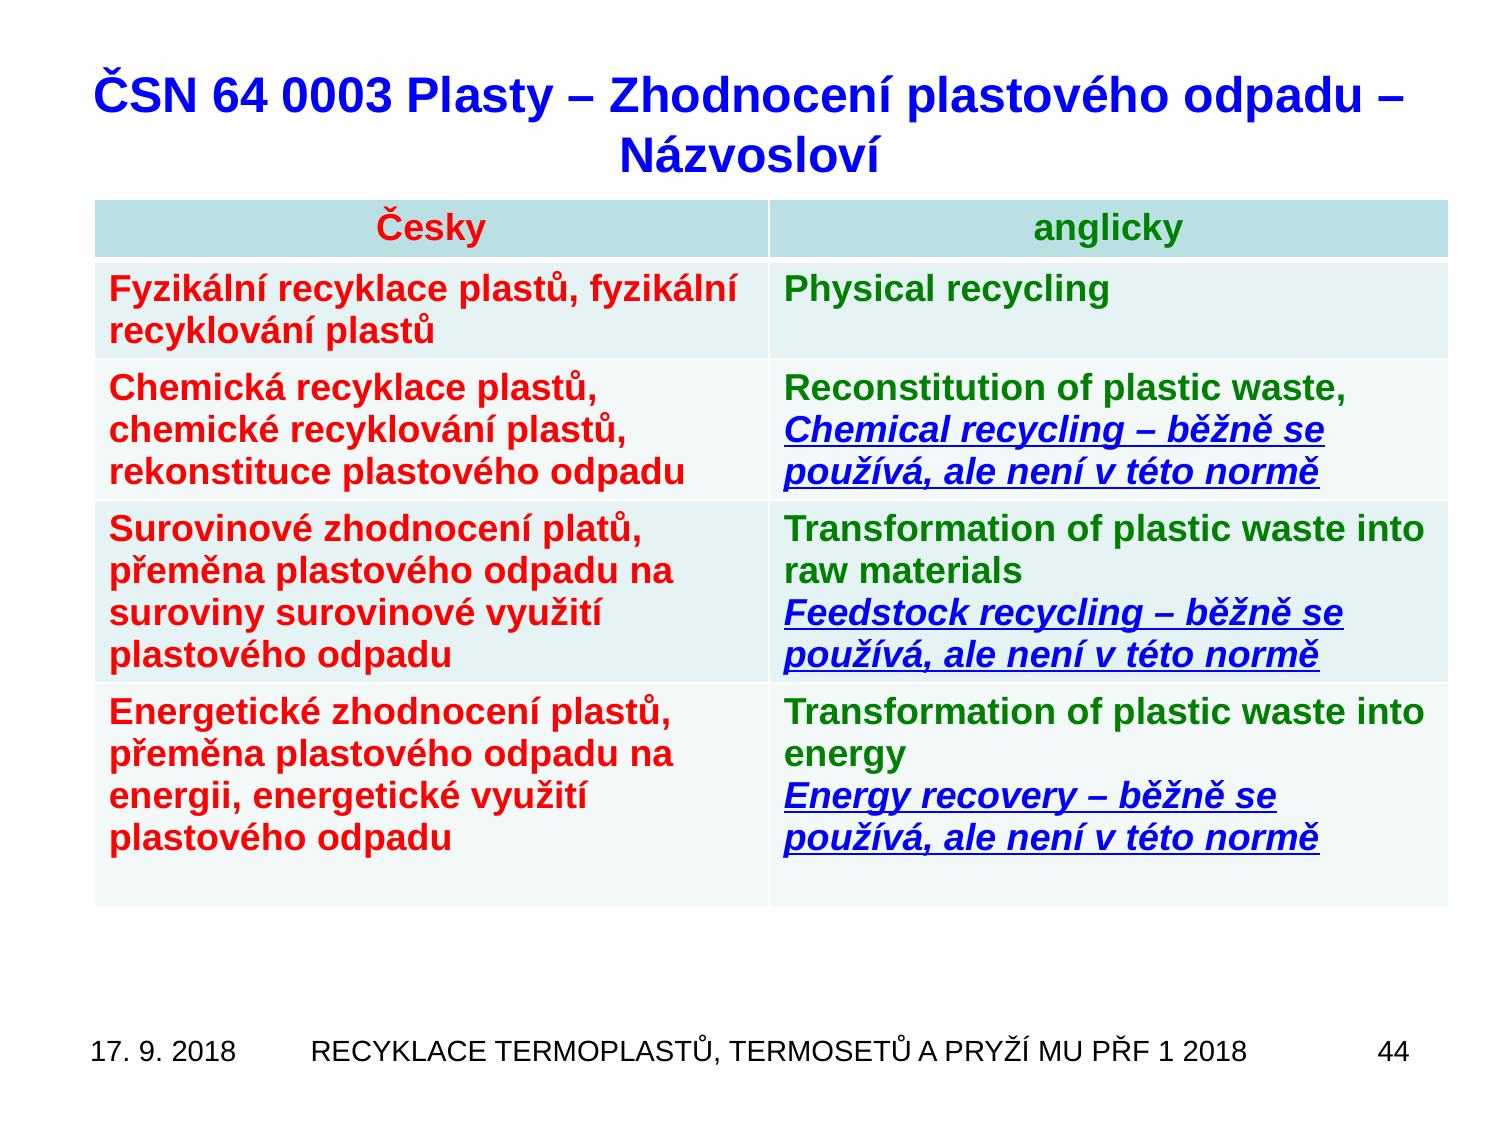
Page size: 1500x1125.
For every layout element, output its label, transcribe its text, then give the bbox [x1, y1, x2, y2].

table_cell Energetické zhodnocení plastů, přeměna plastového odpadu na energii, energetické využití plastového odpadu [95, 684, 768, 907]
table_cell Reconstitution of plastic waste, Chemical recycling – běžně se používá, ale není v této normě [770, 360, 1448, 499]
title ČSN 64 0003 Plasty – Zhodnocení plastového odpadu – Názvosloví [74, 44, 1426, 200]
table_header anglicky [770, 200, 1448, 257]
table_cell Transformation of plastic waste into energy Energy recovery – běžně se používá, ale není v této normě [770, 684, 1448, 907]
table_cell Physical recycling [770, 263, 1448, 358]
slide_number 44 [1074, 1024, 1426, 1103]
slide_number 17. 9. 2018 [74, 1024, 426, 1103]
table_cell Fyzikální recyklace plastů, fyzikální recyklování plastů [95, 263, 768, 358]
footer RECYKLACE TERMOPLASTŮ, TERMOSETŮ A PRYŽÍ MU PŘF 1 2018 [426, 1024, 1074, 1103]
table_cell Chemická recyklace plastů, chemické recyklování plastů, rekonstituce plastového odpadu [95, 360, 768, 499]
table_cell Surovinové zhodnocení platů, přeměna plastového odpadu na suroviny surovinové využití plastového odpadu [95, 501, 768, 682]
table_header Česky [95, 200, 768, 257]
table_cell Transformation of plastic waste into raw materials Feedstock recycling – běžně se používá, ale není v této normě [770, 501, 1448, 682]
